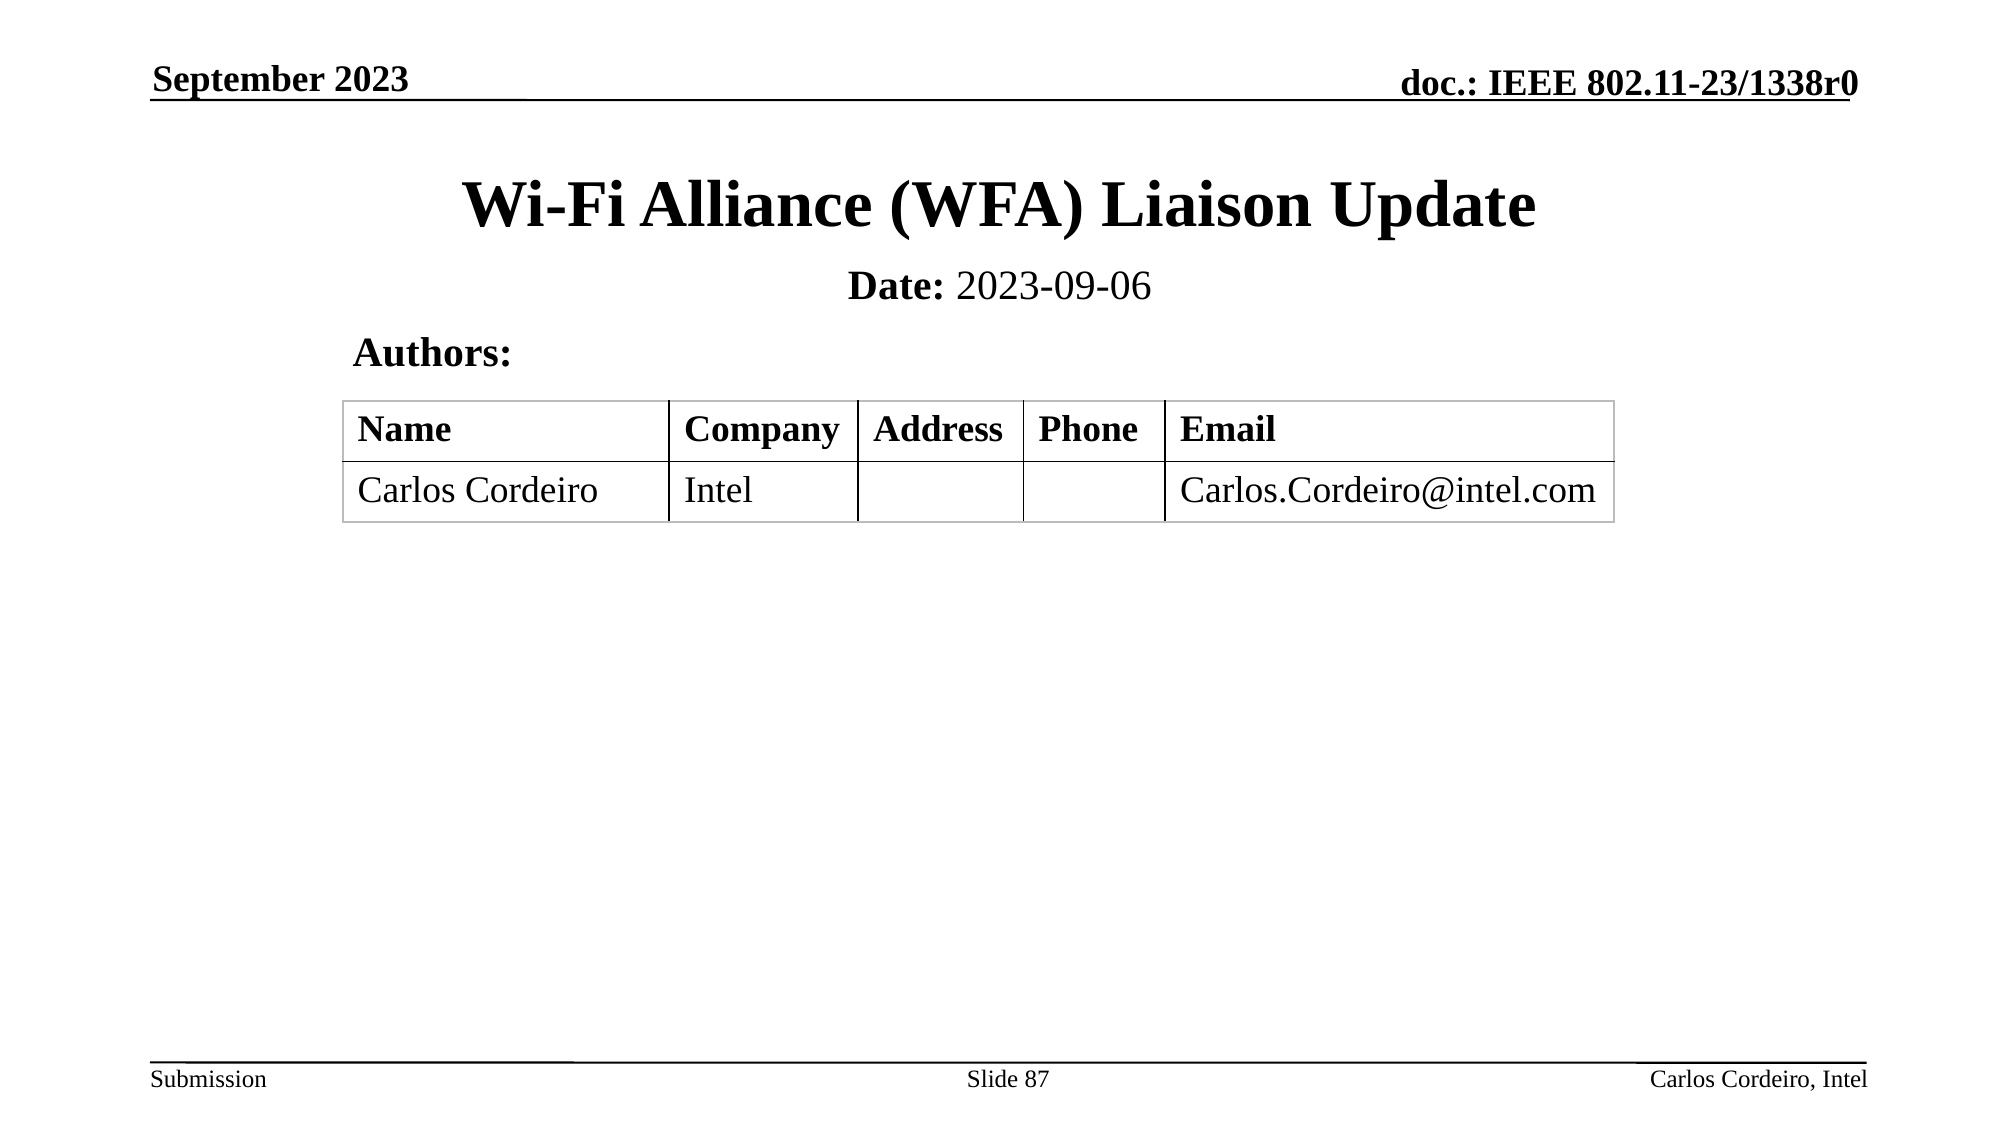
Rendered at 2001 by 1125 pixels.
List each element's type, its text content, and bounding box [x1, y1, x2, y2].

title Wi-Fi Alliance (WFA) Liaison Update [149, 112, 1850, 288]
table_cell Carlos.Cordeiro@intel.com [1166, 462, 1613, 521]
table_header Phone [1024, 402, 1164, 461]
slide_number Slide 87 [950, 1061, 1067, 1123]
table_cell Intel [670, 462, 857, 521]
table_header Address [859, 402, 1023, 461]
footer Carlos Cordeiro, Intel [1171, 1061, 1869, 1093]
table_cell [1024, 462, 1164, 521]
table_header Company [670, 402, 857, 461]
text_box Authors: [337, 317, 575, 380]
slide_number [152, 54, 563, 100]
table_header Name [344, 402, 668, 461]
table_header Email [1166, 402, 1613, 461]
table_cell [859, 462, 1023, 521]
table_cell Carlos Cordeiro [344, 462, 668, 521]
list Date: 2023-09-06 [362, 249, 1638, 313]
